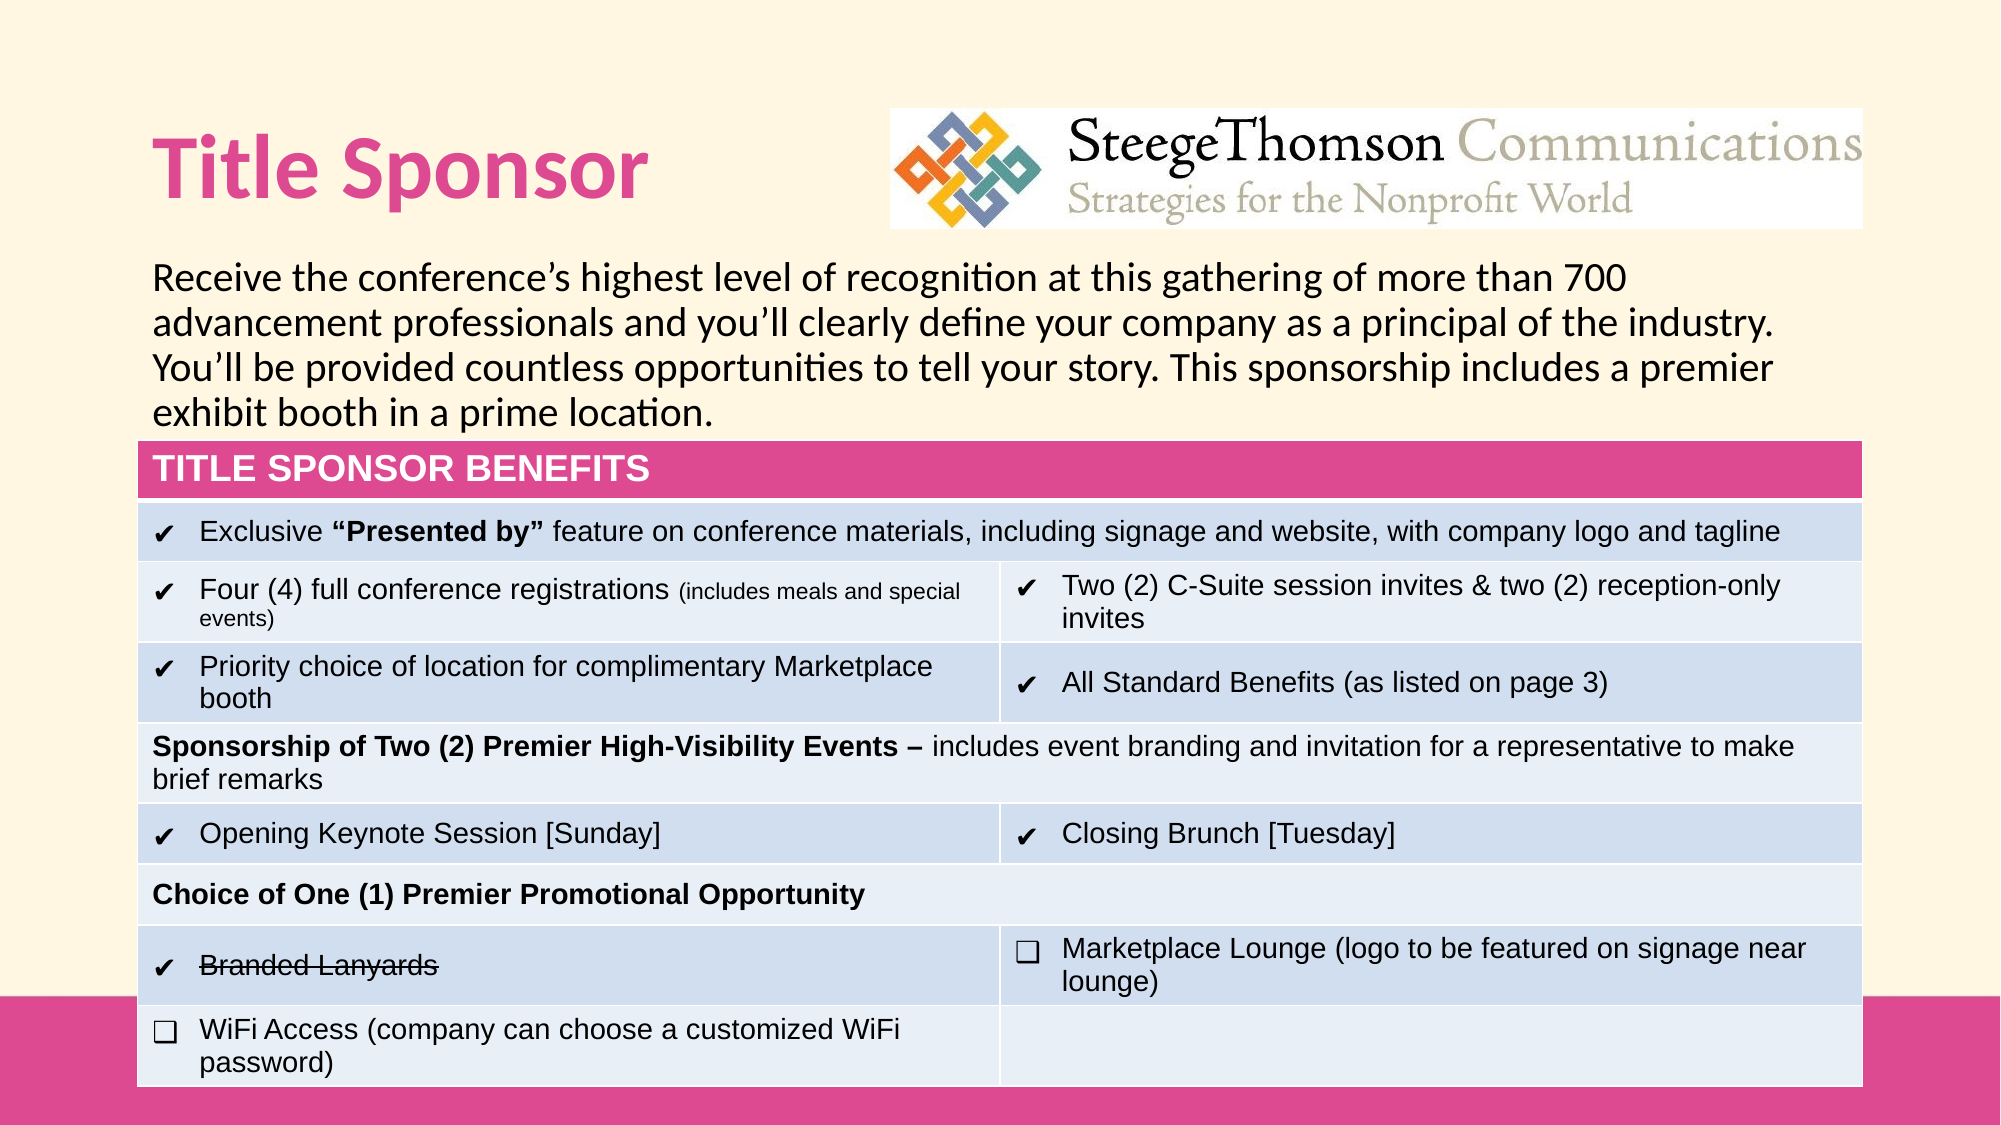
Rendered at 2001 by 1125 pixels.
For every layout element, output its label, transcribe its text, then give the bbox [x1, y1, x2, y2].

table_header TITLE SPONSOR BENEFITS [138, 441, 1862, 498]
table_cell Choice of One (1) Premier Promotional Opportunity [138, 865, 1862, 924]
list Receive the conference’s highest level of recognition at this gathering of more than 700 advancement professionals and you’ll clearly define your company as a principal of the industry. You’ll be provided countless opportunities to tell your story. This sponsorship includes a premier exhibit booth in a prime location. [137, 278, 1863, 439]
table_cell Opening Keynote Session [Sunday] [138, 804, 999, 863]
table_cell Priority choice of location for complimentary Marketplace booth [138, 643, 999, 722]
table_cell Branded Lanyards [138, 926, 999, 1005]
table_cell Two (2) C-Suite session invites & two (2) reception-only invites [1001, 562, 1862, 641]
table_cell Closing Brunch [Tuesday] [1001, 804, 1862, 863]
picture [0, 0, 2001, 1125]
table_cell Exclusive “Presented by” feature on conference materials, including signage and website, with company logo and tagline [138, 503, 1862, 561]
table_cell Marketplace Lounge (logo to be featured on signage near lounge) [1001, 926, 1862, 1005]
table_cell All Standard Benefits (as listed on page 3) [1001, 643, 1862, 722]
table_cell [1001, 1006, 1862, 1085]
title Title Sponsor [137, 59, 1863, 278]
table_cell Sponsorship of Two (2) Premier High-Visibility Events – includes event branding and invitation for a representative to make brief remarks [138, 724, 1862, 802]
table_cell WiFi Access (company can choose a customized WiFi password) [138, 1006, 999, 1085]
table_cell Four (4) full conference registrations (includes meals and special events) [138, 562, 999, 641]
